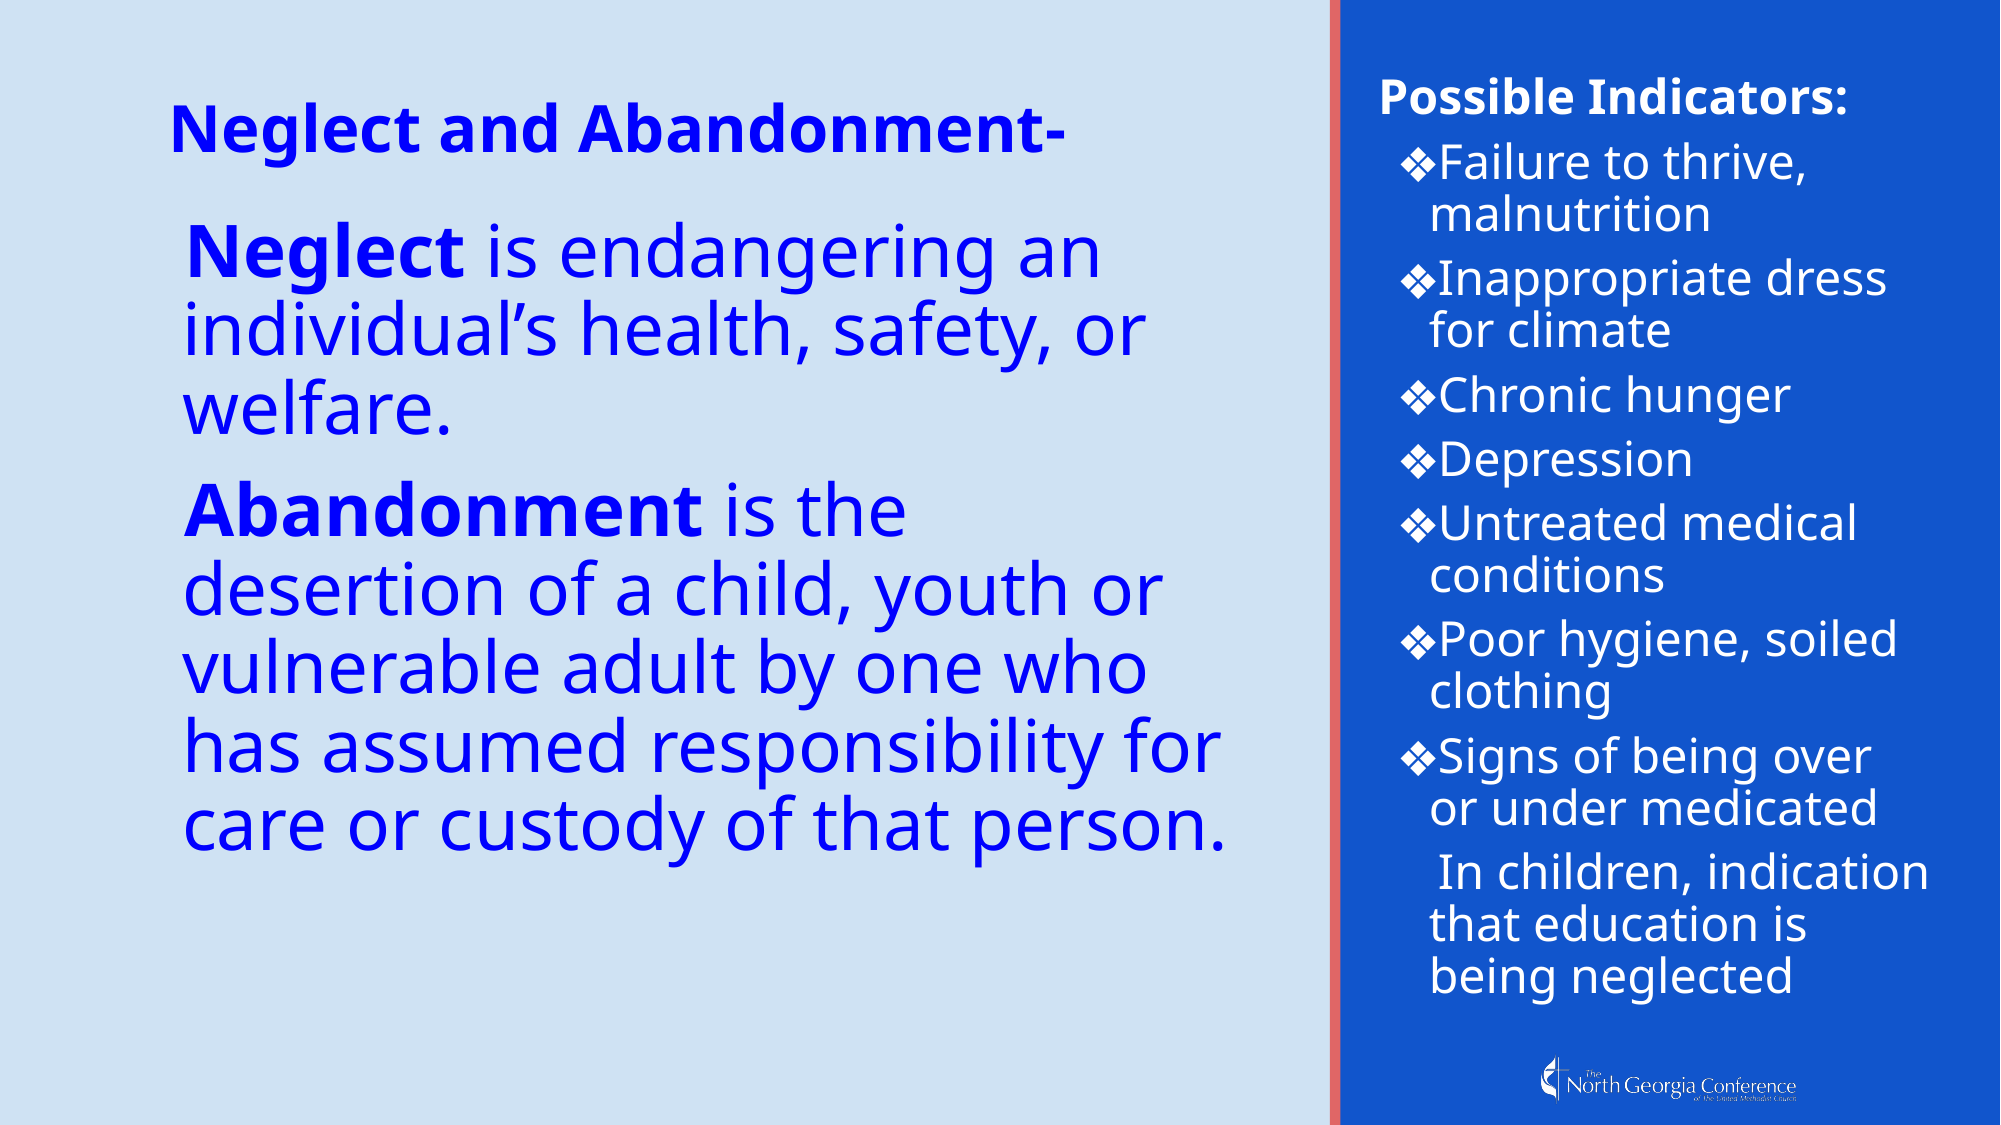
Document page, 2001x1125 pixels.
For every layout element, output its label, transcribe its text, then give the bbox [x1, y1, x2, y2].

list Neglect and Abandonment- Neglect is endangering an individual’s health, safety, or welfare. Abandonment is the desertion of a child, youth or vulnerable adult by one who has assumed responsibility for care or custody of that person. [168, 79, 1234, 940]
title Possible Indicators: Failure to thrive, malnutrition Inappropriate dress for climate Chronic hunger Depression Untreated medical conditions Poor hygiene, soiled clothing Signs of being over or under medicated In children, indication that education is being neglected [1347, 65, 1949, 1029]
picture [1535, 1049, 1800, 1110]
